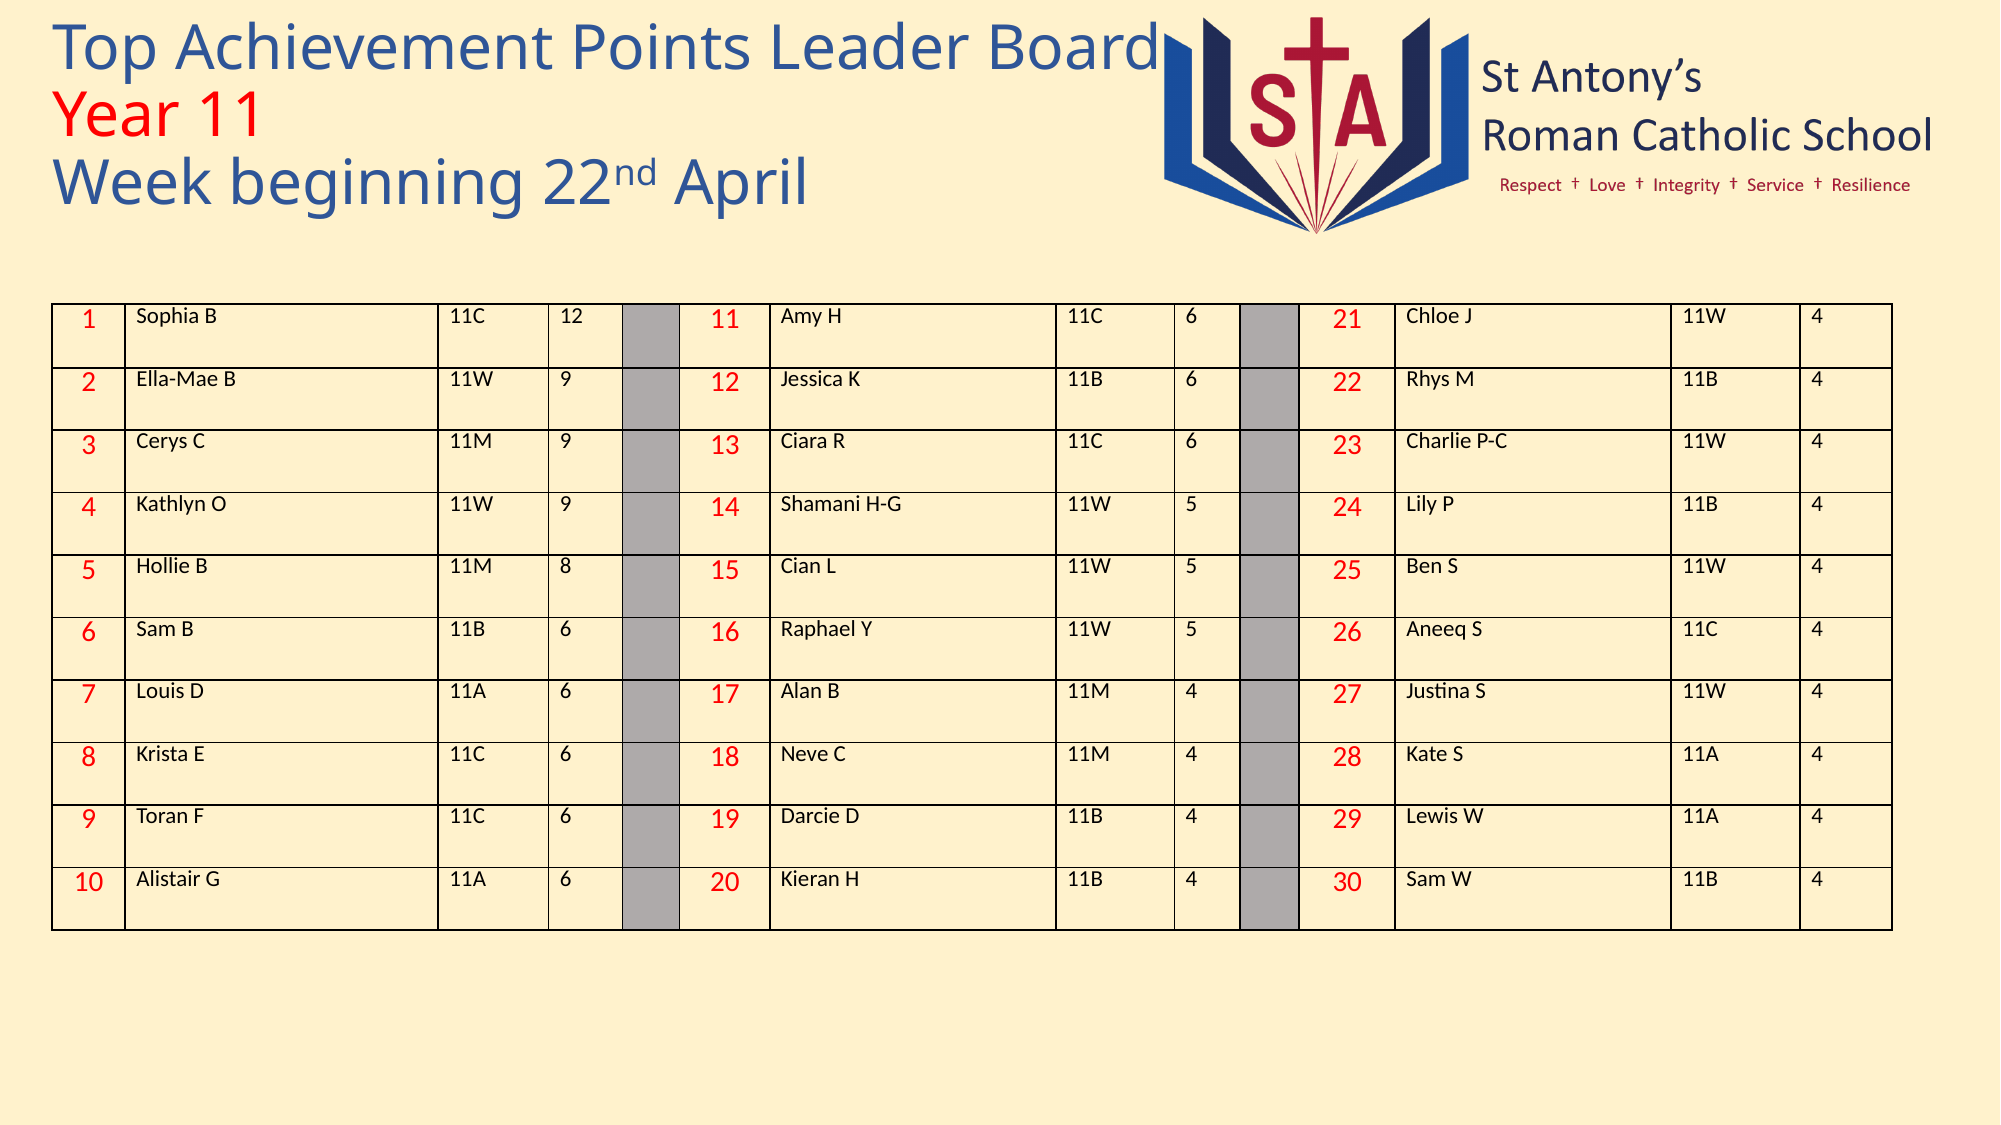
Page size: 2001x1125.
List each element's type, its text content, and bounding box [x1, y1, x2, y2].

table_cell Lily P [1396, 493, 1670, 554]
table_header Amy H [771, 305, 1055, 367]
table_cell 6 [549, 681, 622, 742]
table_cell [1241, 868, 1298, 929]
table_cell 11M [439, 556, 548, 617]
table_cell 11B [1672, 493, 1799, 554]
table_cell 11W [1057, 493, 1174, 554]
table_cell 4 [1175, 681, 1239, 742]
table_cell 4 [1175, 806, 1239, 867]
table_cell Hollie B [126, 556, 437, 617]
table_header 1 [53, 305, 124, 367]
table_header 4 [1801, 305, 1891, 367]
table_cell 11B [1057, 868, 1174, 929]
table_cell [1241, 556, 1298, 617]
table_cell 12 [680, 369, 769, 429]
table_cell 28 [1300, 743, 1394, 804]
table_cell [1241, 431, 1298, 492]
table_cell 4 [1801, 743, 1891, 804]
table_cell 7 [53, 681, 124, 742]
table_cell [623, 431, 679, 492]
title Top Achievement Points Leader Board Year 11 Week beginning 22nd April [37, 7, 1963, 306]
table_cell 10 [53, 868, 124, 929]
table_cell Kate S [1396, 743, 1670, 804]
table_cell 9 [549, 431, 622, 492]
table_cell [1241, 369, 1298, 429]
table_cell 11B [1057, 806, 1174, 867]
table_cell 13 [680, 431, 769, 492]
table_cell Alan B [771, 681, 1055, 742]
table_header 21 [1300, 305, 1394, 367]
table_cell 5 [53, 556, 124, 617]
table_cell 11C [1672, 618, 1799, 679]
table_header 11W [1672, 305, 1799, 367]
table_cell [623, 681, 679, 742]
table_cell 30 [1300, 868, 1394, 929]
table_cell [623, 556, 679, 617]
table_cell 4 [1801, 806, 1891, 867]
table_cell 17 [680, 681, 769, 742]
table_cell 16 [680, 618, 769, 679]
table_cell Cerys C [126, 431, 437, 492]
table_cell [623, 743, 679, 804]
table_cell 11W [439, 369, 548, 429]
table_cell 6 [549, 806, 622, 867]
table_cell 4 [1801, 868, 1891, 929]
table_cell 4 [1801, 493, 1891, 554]
table_cell 2 [53, 369, 124, 429]
table_cell 4 [1801, 618, 1891, 679]
table_cell 11B [1672, 868, 1799, 929]
table_header 11C [439, 305, 548, 367]
table_cell 11W [1672, 431, 1799, 492]
table_cell 11A [1672, 806, 1799, 867]
table_cell 11B [1672, 369, 1799, 429]
table_cell 23 [1300, 431, 1394, 492]
table_cell 4 [1801, 556, 1891, 617]
table_cell 4 [1801, 431, 1891, 492]
table_cell 6 [1175, 431, 1239, 492]
table_cell 5 [1175, 618, 1239, 679]
table_cell Aneeq S [1396, 618, 1670, 679]
table_cell [1241, 681, 1298, 742]
table_cell 5 [1175, 556, 1239, 617]
table_cell 14 [680, 493, 769, 554]
table_cell 11M [1057, 743, 1174, 804]
table_cell 29 [1300, 806, 1394, 867]
table_cell Rhys M [1396, 369, 1670, 429]
table_cell Alistair G [126, 868, 437, 929]
table_cell 20 [680, 868, 769, 929]
table_cell 11C [439, 743, 548, 804]
table_cell 6 [53, 618, 124, 679]
table_cell 9 [549, 493, 622, 554]
table_cell 4 [1175, 743, 1239, 804]
table_cell Ciara R [771, 431, 1055, 492]
table_cell 11W [439, 493, 548, 554]
table_cell 8 [549, 556, 622, 617]
table_cell 8 [53, 743, 124, 804]
table_cell 11B [439, 618, 548, 679]
table_cell 11A [439, 681, 548, 742]
table_cell 4 [1175, 868, 1239, 929]
table_cell 9 [549, 369, 622, 429]
table_cell Charlie P-C [1396, 431, 1670, 492]
table_cell Cian L [771, 556, 1055, 617]
table_cell 11M [1057, 681, 1174, 742]
table_cell 11W [1672, 556, 1799, 617]
table_cell [1241, 618, 1298, 679]
table_header Chloe J [1396, 305, 1670, 367]
table_cell 6 [1175, 369, 1239, 429]
table_header Sophia B [126, 305, 437, 367]
table_cell 4 [53, 493, 124, 554]
table_cell 18 [680, 743, 769, 804]
table_cell 4 [1801, 681, 1891, 742]
table_cell 26 [1300, 618, 1394, 679]
table_cell 22 [1300, 369, 1394, 429]
table_cell 11W [1057, 556, 1174, 617]
table_cell [623, 618, 679, 679]
table_cell Ella-Mae B [126, 369, 437, 429]
table_cell 5 [1175, 493, 1239, 554]
table_cell [623, 806, 679, 867]
table_cell Toran F [126, 806, 437, 867]
table_cell Darcie D [771, 806, 1055, 867]
table_header 12 [549, 305, 622, 367]
table_cell 6 [549, 743, 622, 804]
table_cell 3 [53, 431, 124, 492]
table_cell Justina S [1396, 681, 1670, 742]
table_cell 11C [439, 806, 548, 867]
table_header [623, 305, 679, 367]
table_cell [1241, 743, 1298, 804]
table_cell Sam W [1396, 868, 1670, 929]
table_cell Louis D [126, 681, 437, 742]
table_cell Kathlyn O [126, 493, 437, 554]
table_cell 6 [549, 868, 622, 929]
table_cell 6 [549, 618, 622, 679]
table_cell 15 [680, 556, 769, 617]
table_cell 9 [53, 806, 124, 867]
table_cell 11A [439, 868, 548, 929]
table_cell Shamani H-G [771, 493, 1055, 554]
table_header 11C [1057, 305, 1174, 367]
table_cell 11C [1057, 431, 1174, 492]
picture [1164, 17, 1963, 234]
table_cell 11B [1057, 369, 1174, 429]
table_header 6 [1175, 305, 1239, 367]
table_cell [623, 868, 679, 929]
table_cell 11W [1672, 681, 1799, 742]
table_cell Raphael Y [771, 618, 1055, 679]
table_cell 24 [1300, 493, 1394, 554]
table_cell 11W [1057, 618, 1174, 679]
table_cell 11M [439, 431, 548, 492]
table_cell Ben S [1396, 556, 1670, 617]
table_header [1241, 305, 1298, 367]
table_cell Neve C [771, 743, 1055, 804]
table_cell [1241, 806, 1298, 867]
table_cell Kieran H [771, 868, 1055, 929]
table_cell Jessica K [771, 369, 1055, 429]
table_cell Krista E [126, 743, 437, 804]
table_cell 4 [1801, 369, 1891, 429]
table_cell Sam B [126, 618, 437, 679]
table_header 11 [680, 305, 769, 367]
table_cell [1241, 493, 1298, 554]
table_cell Lewis W [1396, 806, 1670, 867]
table_cell 25 [1300, 556, 1394, 617]
table_cell [623, 493, 679, 554]
table_cell 19 [680, 806, 769, 867]
table_cell 11A [1672, 743, 1799, 804]
table_cell [623, 369, 679, 429]
table_cell 27 [1300, 681, 1394, 742]
